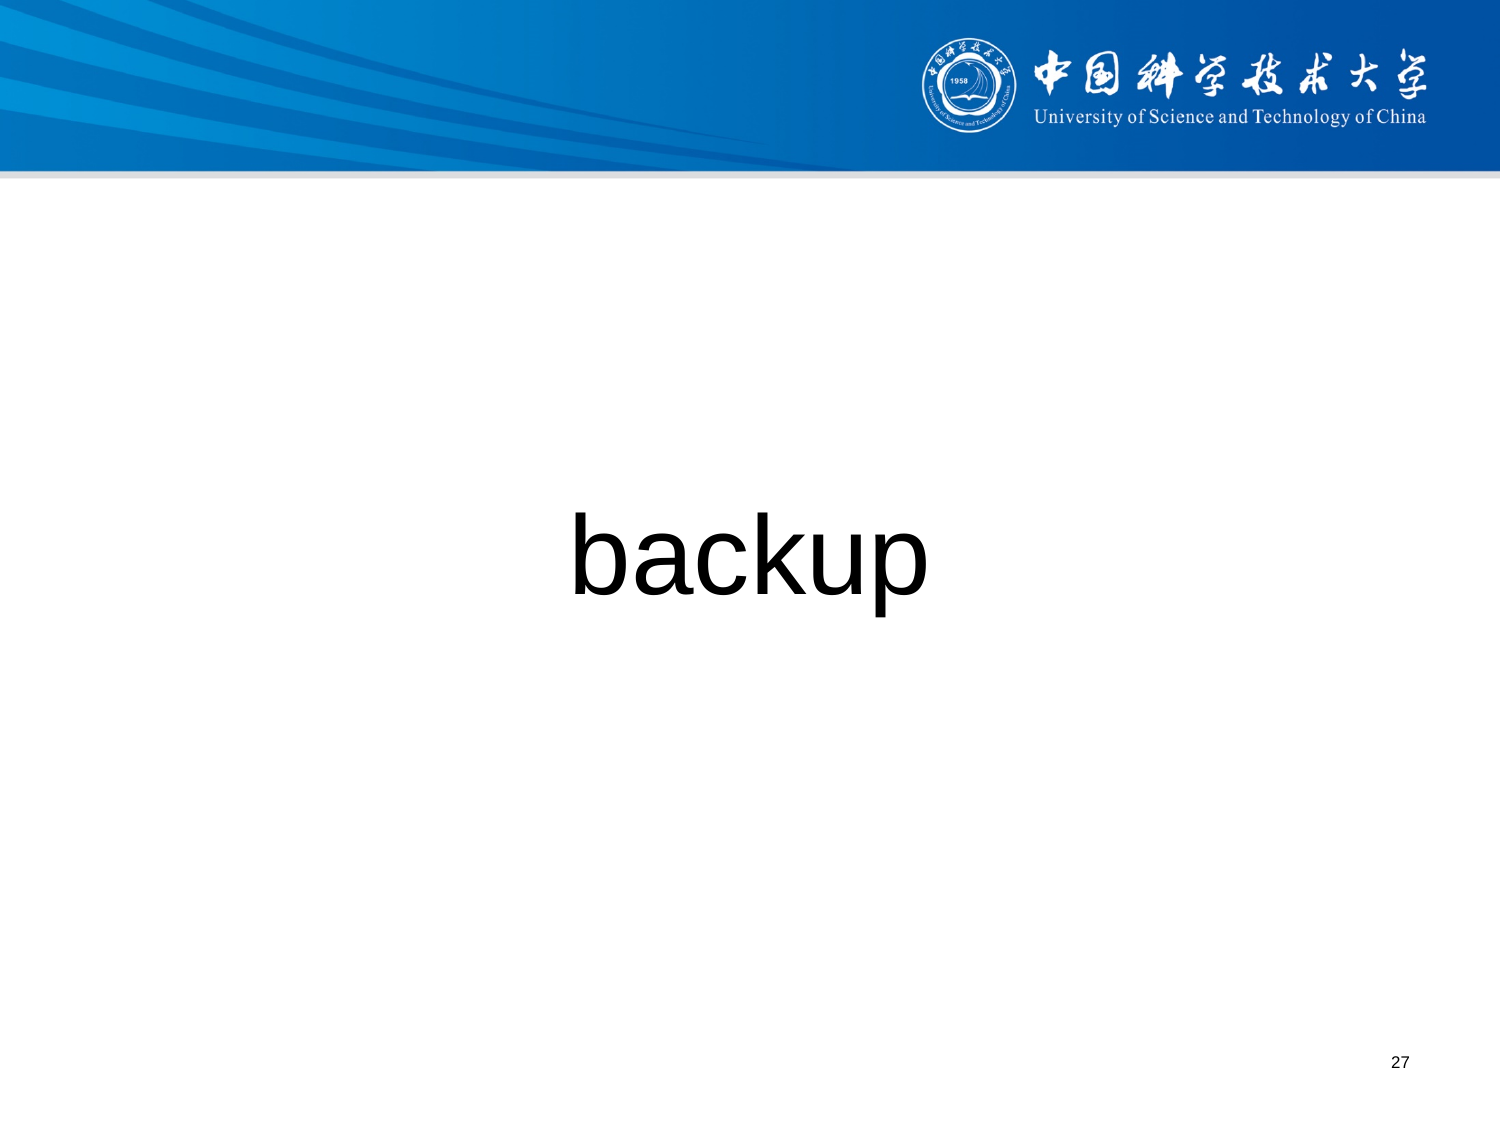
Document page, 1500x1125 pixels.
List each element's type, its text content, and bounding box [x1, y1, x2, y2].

slide_number 27 [1074, 1024, 1425, 1103]
picture [0, 0, 1500, 1125]
list backup [75, 474, 1425, 625]
